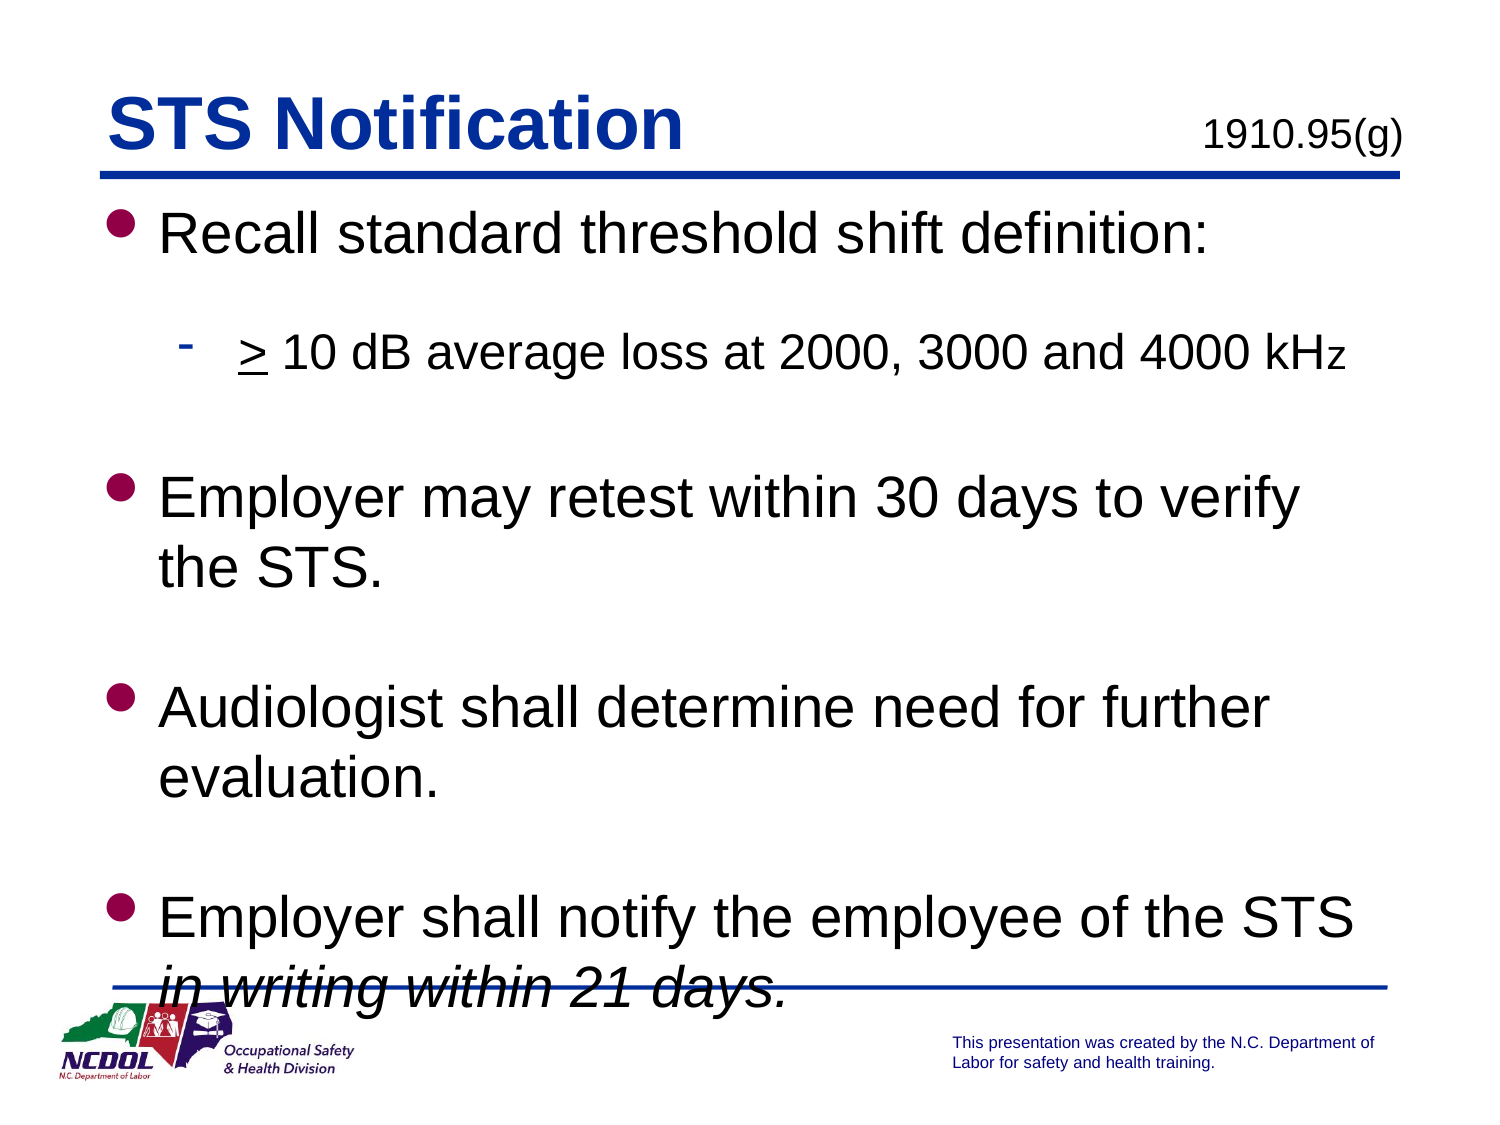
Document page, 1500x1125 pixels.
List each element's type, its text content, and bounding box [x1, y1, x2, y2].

title STS Notification [99, 75, 1400, 166]
picture [50, 992, 363, 1090]
list Recall standard threshold shift definition: > 10 dB average loss at 2000, 3000 and 4000 kHz Employer may retest within 30 days to verify the STS. Audiologist shall determine need for further evaluation. Employer shall notify the employee of the STS in writing within 21 days. [87, 187, 1388, 963]
text_box 1910.95(g) [1187, 99, 1425, 163]
